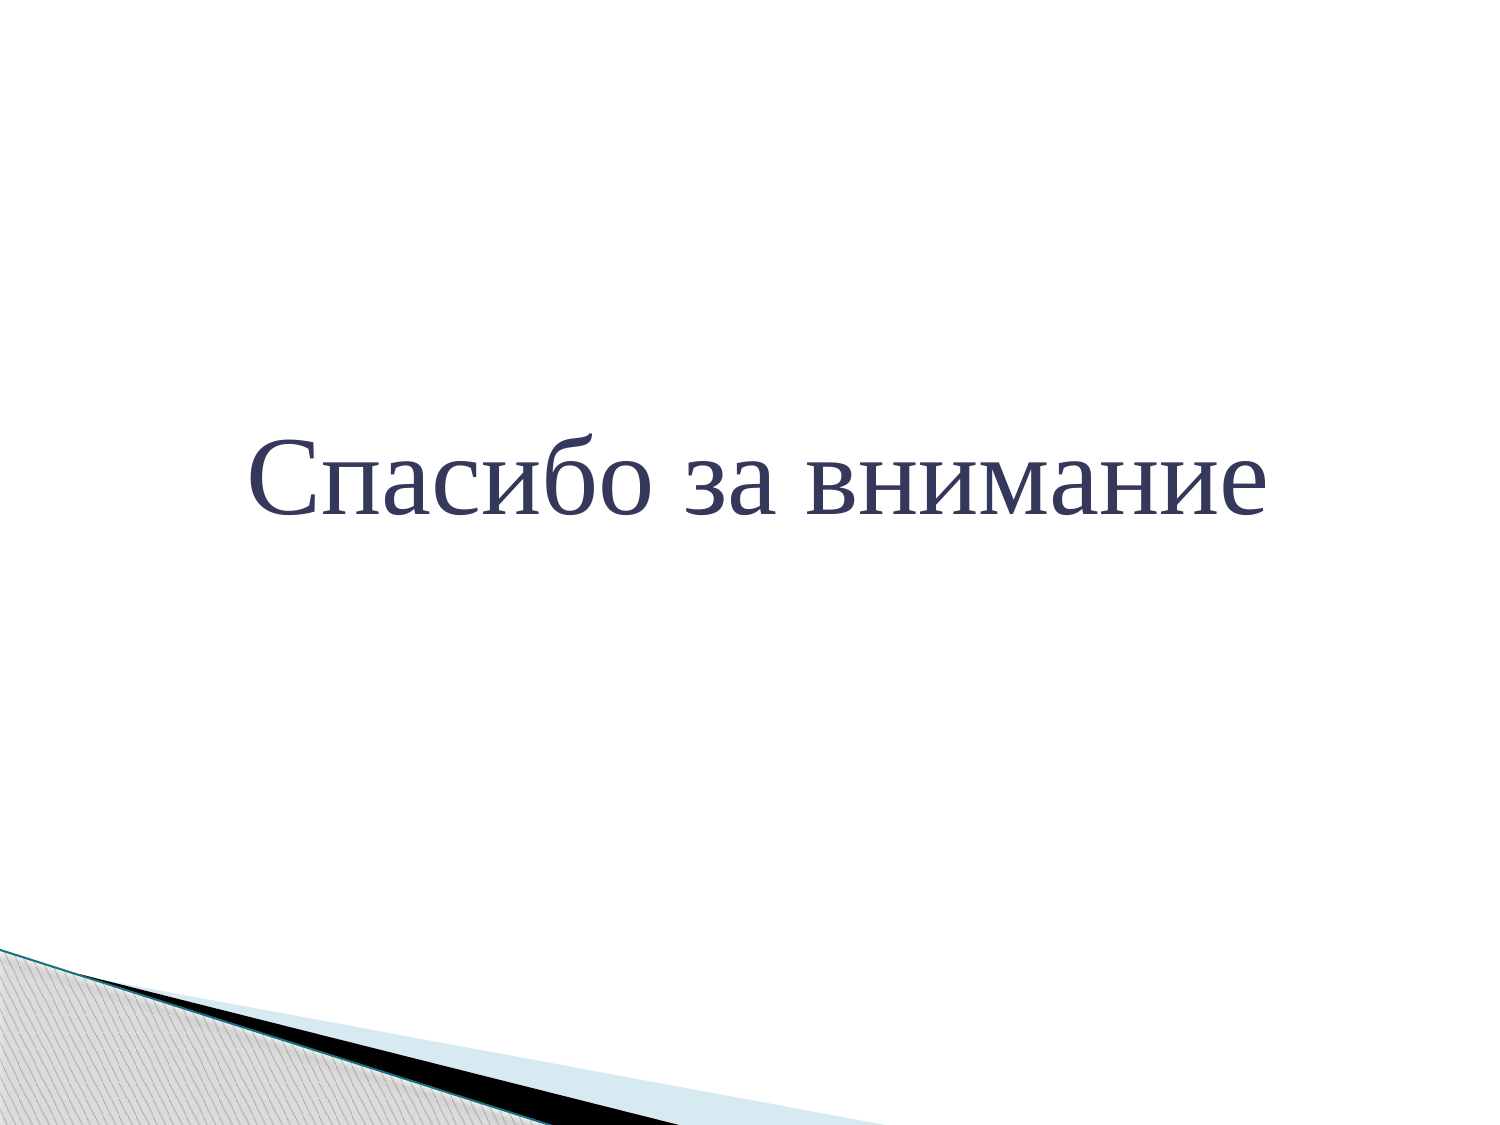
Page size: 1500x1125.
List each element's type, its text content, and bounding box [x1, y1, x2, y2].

list Спасибо за внимание [74, 242, 1426, 986]
